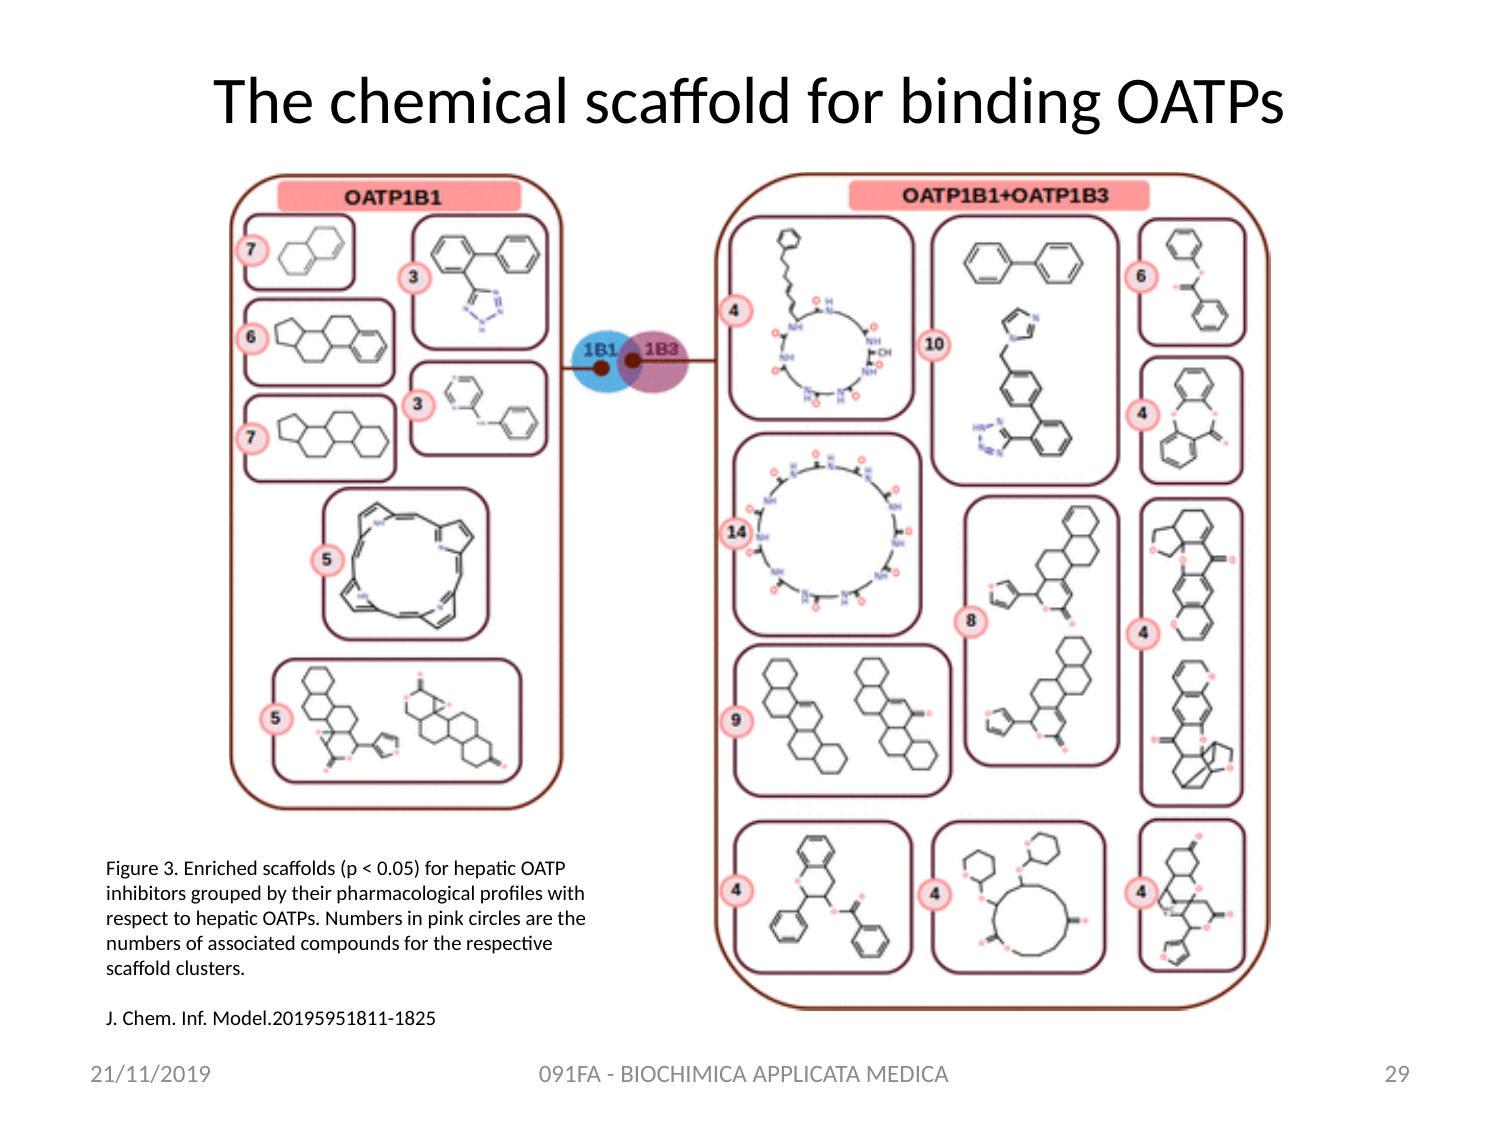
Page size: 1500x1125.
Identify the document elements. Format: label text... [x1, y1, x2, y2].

title The chemical scaffold for binding OATPs [75, 45, 1425, 149]
footer 091FA - BIOCHIMICA APPLICATA MEDICA [512, 1042, 988, 1103]
slide_number 29 [1074, 1042, 1425, 1103]
picture [228, 172, 1272, 1011]
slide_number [75, 1042, 425, 1103]
text_box Figure 3. Enriched scaffolds (p < 0.05) for hepatic OATP inhibitors grouped by their pharmacological profiles with respect to hepatic OATPs. Numbers in pink circles are the numbers of associated compounds for the respective scaffold clusters. J. Chem. Inf. Model.20195951811-1825 [91, 847, 604, 1037]
